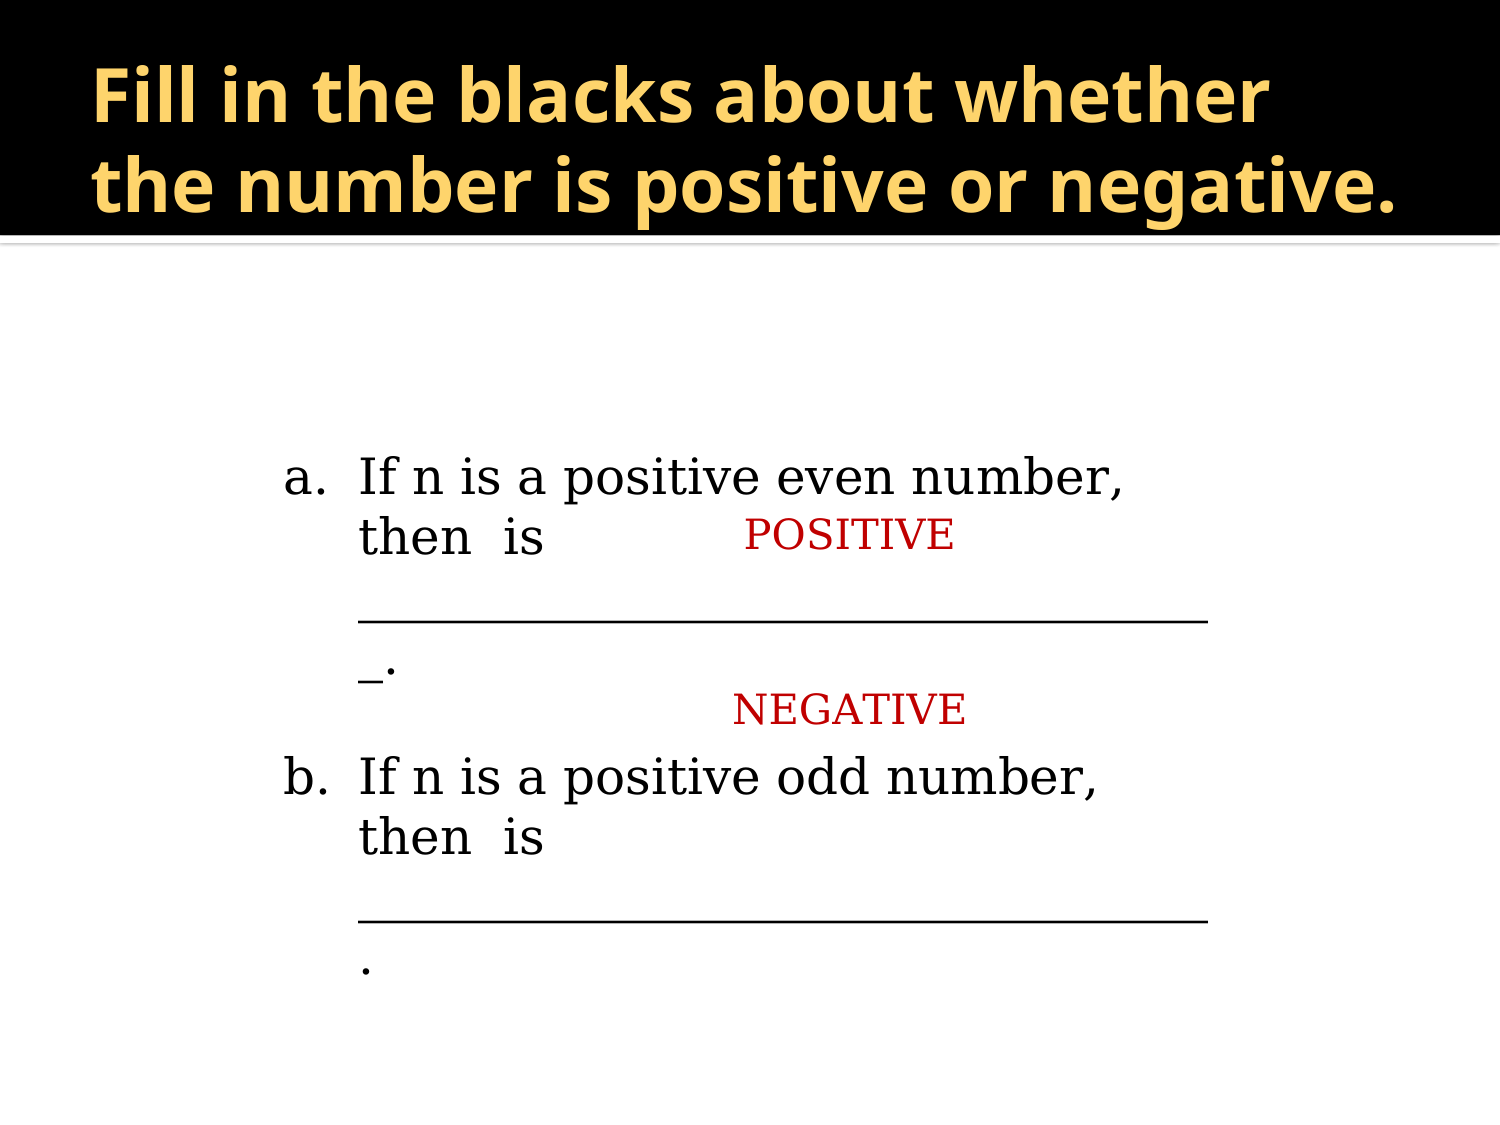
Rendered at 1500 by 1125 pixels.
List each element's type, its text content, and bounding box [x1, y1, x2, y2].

text_box POSITIVE [587, 500, 1113, 565]
text_box NEGATIVE [587, 675, 1113, 740]
title Fill in the blacks about whether the number is positive or negative. [75, 50, 1425, 225]
